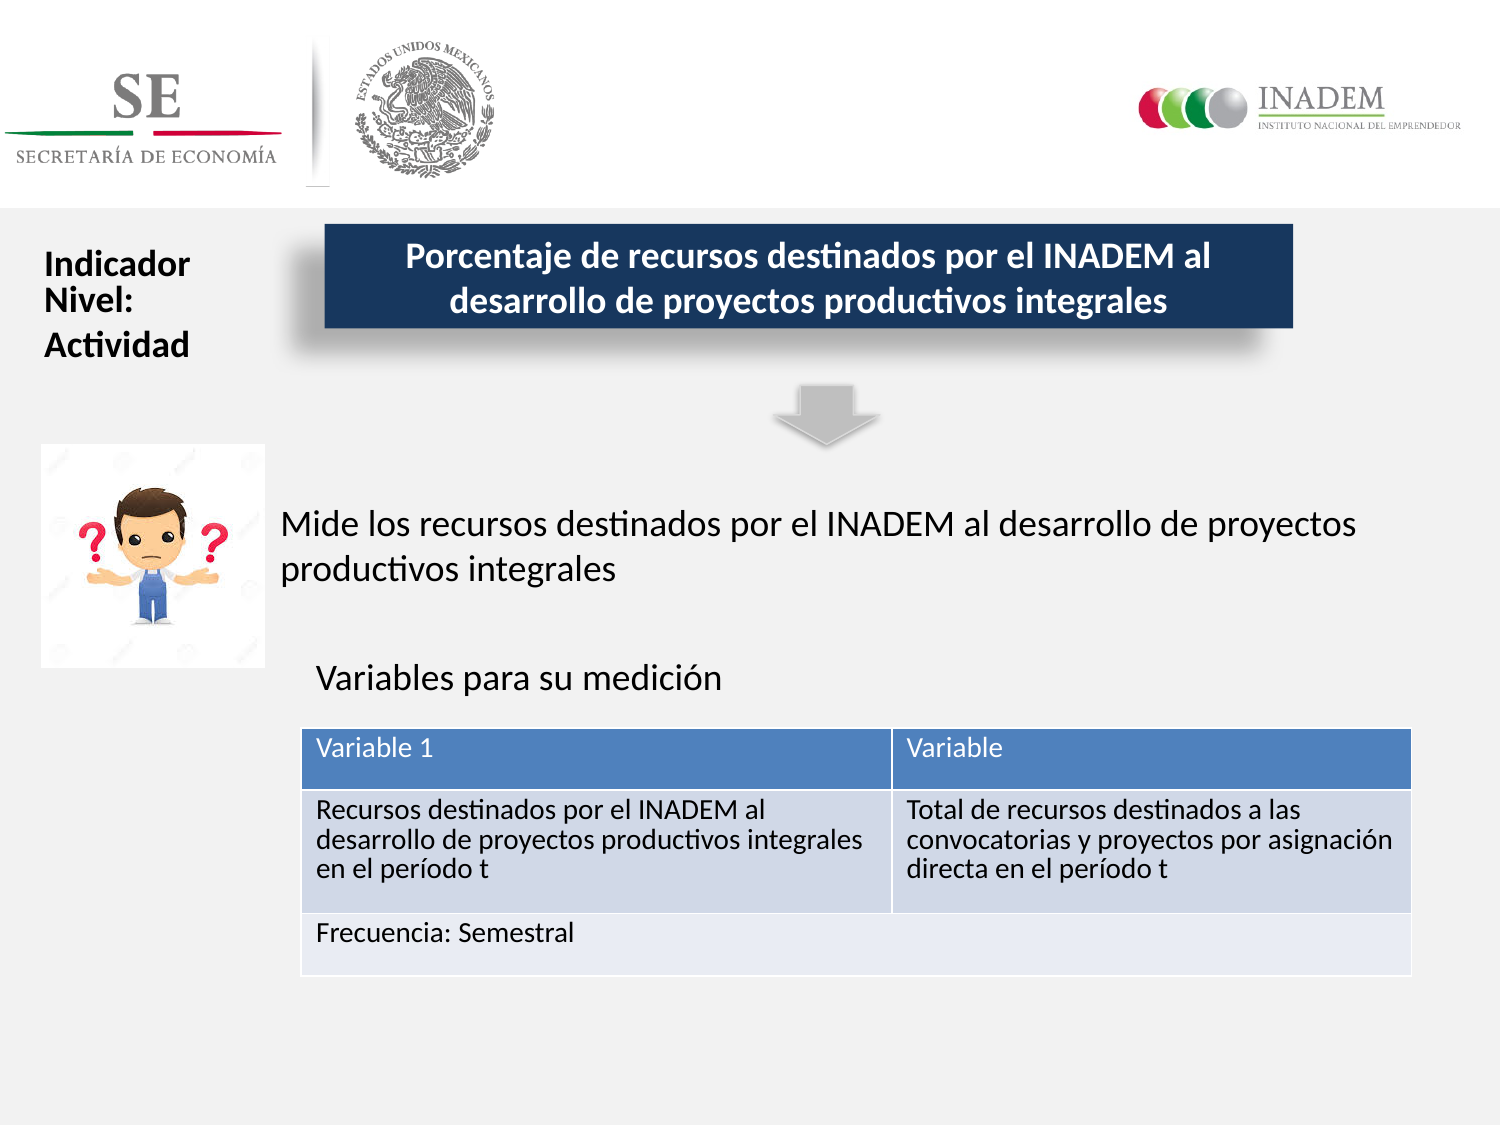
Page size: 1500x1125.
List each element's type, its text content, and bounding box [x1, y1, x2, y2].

table_header Variable [893, 729, 1411, 789]
text_box [772, 384, 881, 446]
picture [1115, 41, 1483, 173]
table_header Variable 1 [302, 729, 891, 789]
picture [41, 444, 265, 668]
table_cell Total de recursos destinados a las convocatorias y proyectos por asignación directa en el período t [893, 791, 1411, 913]
text_box Variables para su medición [301, 645, 798, 705]
picture [0, 2, 509, 208]
text_box Indicador [29, 231, 324, 267]
text_box Nivel: Actividad [29, 267, 290, 372]
text_box Mide los recursos destinados por el INADEM al desarrollo de proyectos productivos integrales [265, 491, 1447, 732]
table_cell Frecuencia: Semestral [302, 914, 1411, 975]
table_cell Recursos destinados por el INADEM al desarrollo de proyectos productivos integrales en el período t [302, 791, 891, 913]
text_box Porcentaje de recursos destinados por el INADEM al desarrollo de proyectos productivos integrales [324, 223, 1294, 329]
